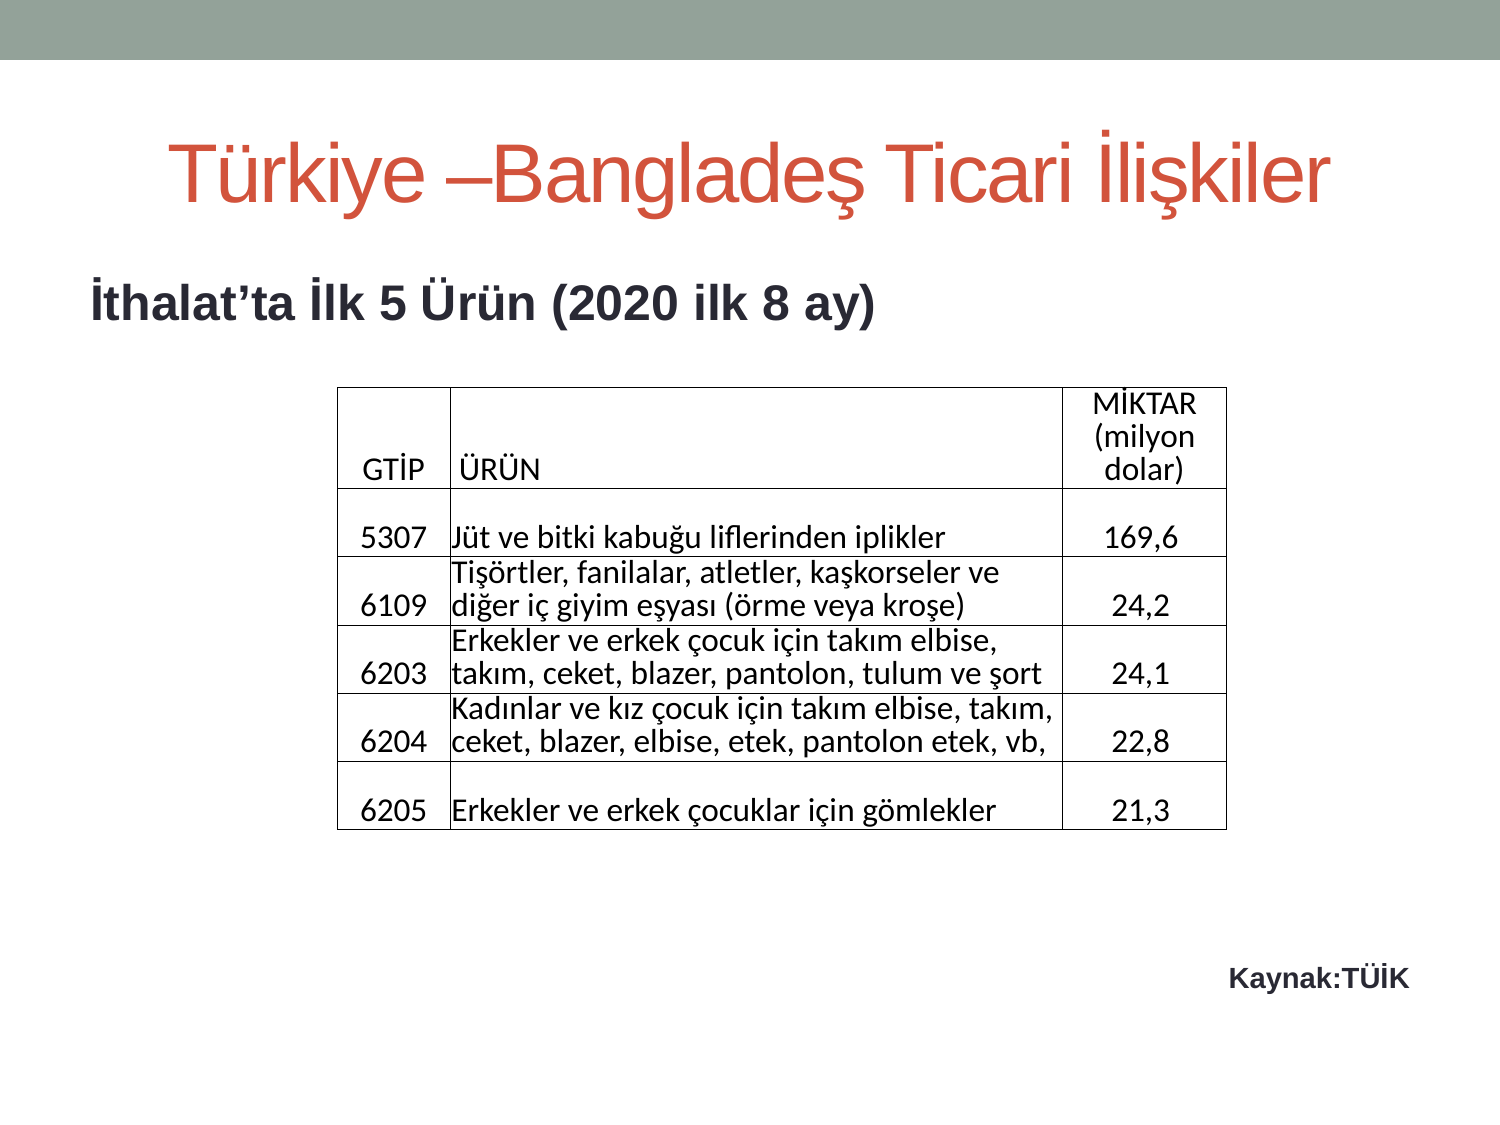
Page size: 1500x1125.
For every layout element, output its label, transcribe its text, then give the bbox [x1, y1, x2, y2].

title Türkiye –Bangladeş Ticari İlişkiler [75, 87, 1425, 250]
table_cell Erkekler ve erkek çocuklar için gömlekler [451, 762, 1062, 829]
table_cell 22,8 [1063, 694, 1226, 761]
table_cell 6203 [338, 626, 450, 693]
table_cell 169,6 [1063, 489, 1226, 556]
table_cell Tişörtler, fanilalar, atletler, kaşkorseler ve diğer iç giyim eşyası (örme veya kroşe) [451, 557, 1062, 625]
table_cell 6109 [338, 557, 450, 625]
table_header GTİP [338, 388, 450, 488]
table_cell 5307 [338, 489, 450, 556]
table_cell Kadınlar ve kız çocuk için takım elbise, takım, ceket, blazer, elbise, etek, pantolon etek, vb, [451, 694, 1062, 761]
table_cell Erkekler ve erkek çocuk için takım elbise, takım, ceket, blazer, pantolon, tulum ve şort [451, 626, 1062, 693]
table_cell 24,2 [1063, 557, 1226, 625]
table_cell 6205 [338, 762, 450, 829]
table_cell Jüt ve bitki kabuğu liflerinden iplikler [451, 489, 1062, 556]
table_cell 21,3 [1063, 762, 1226, 829]
table_cell 6204 [338, 694, 450, 761]
table_header MİKTAR (milyon dolar) [1063, 388, 1226, 488]
list İthalat’ta İlk 5 Ürün (2020 ilk 8 ay) Kaynak:TÜİK [75, 262, 1425, 1063]
table_header ÜRÜN [451, 388, 1062, 488]
table_cell 24,1 [1063, 626, 1226, 693]
